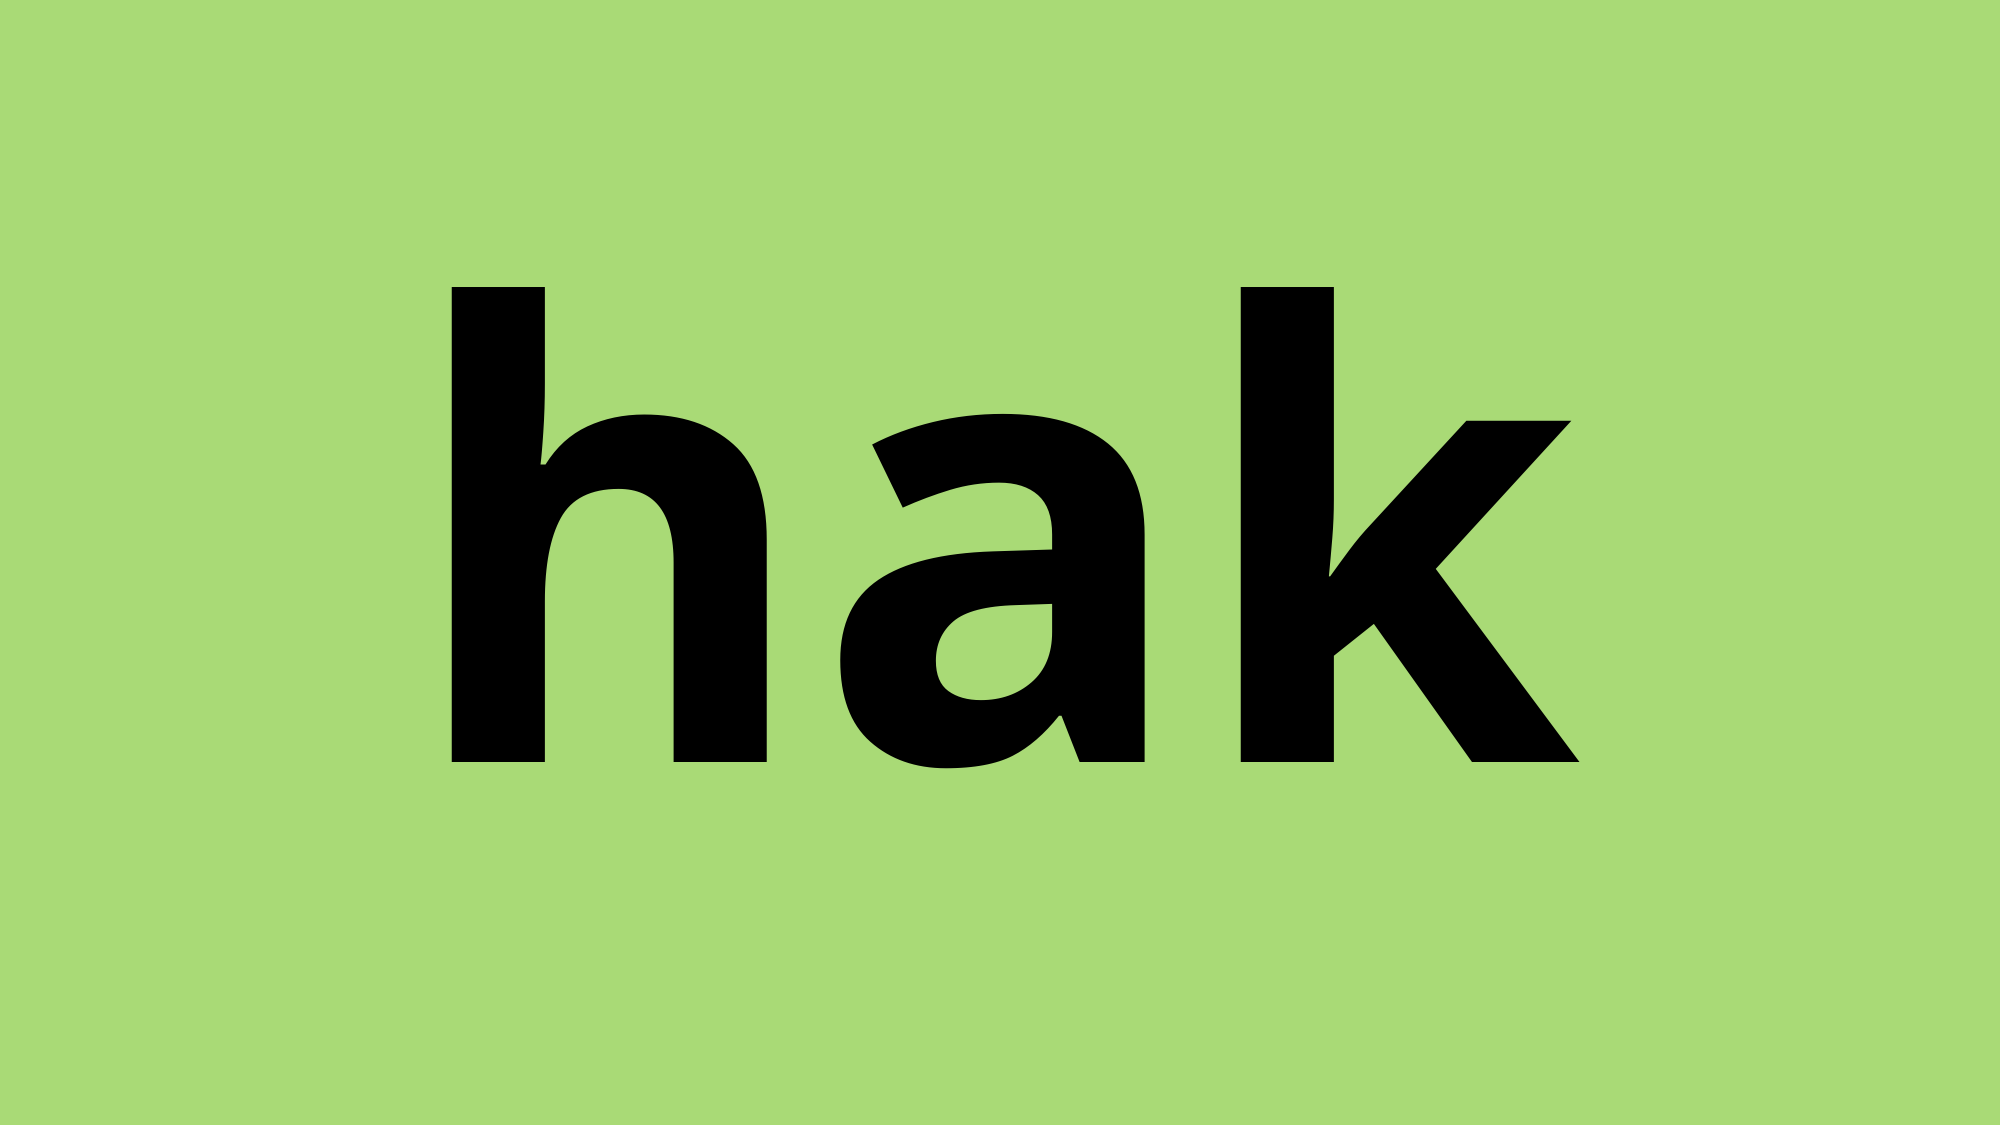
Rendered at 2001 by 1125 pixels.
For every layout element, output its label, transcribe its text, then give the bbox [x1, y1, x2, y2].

title hak [129, 451, 1855, 670]
